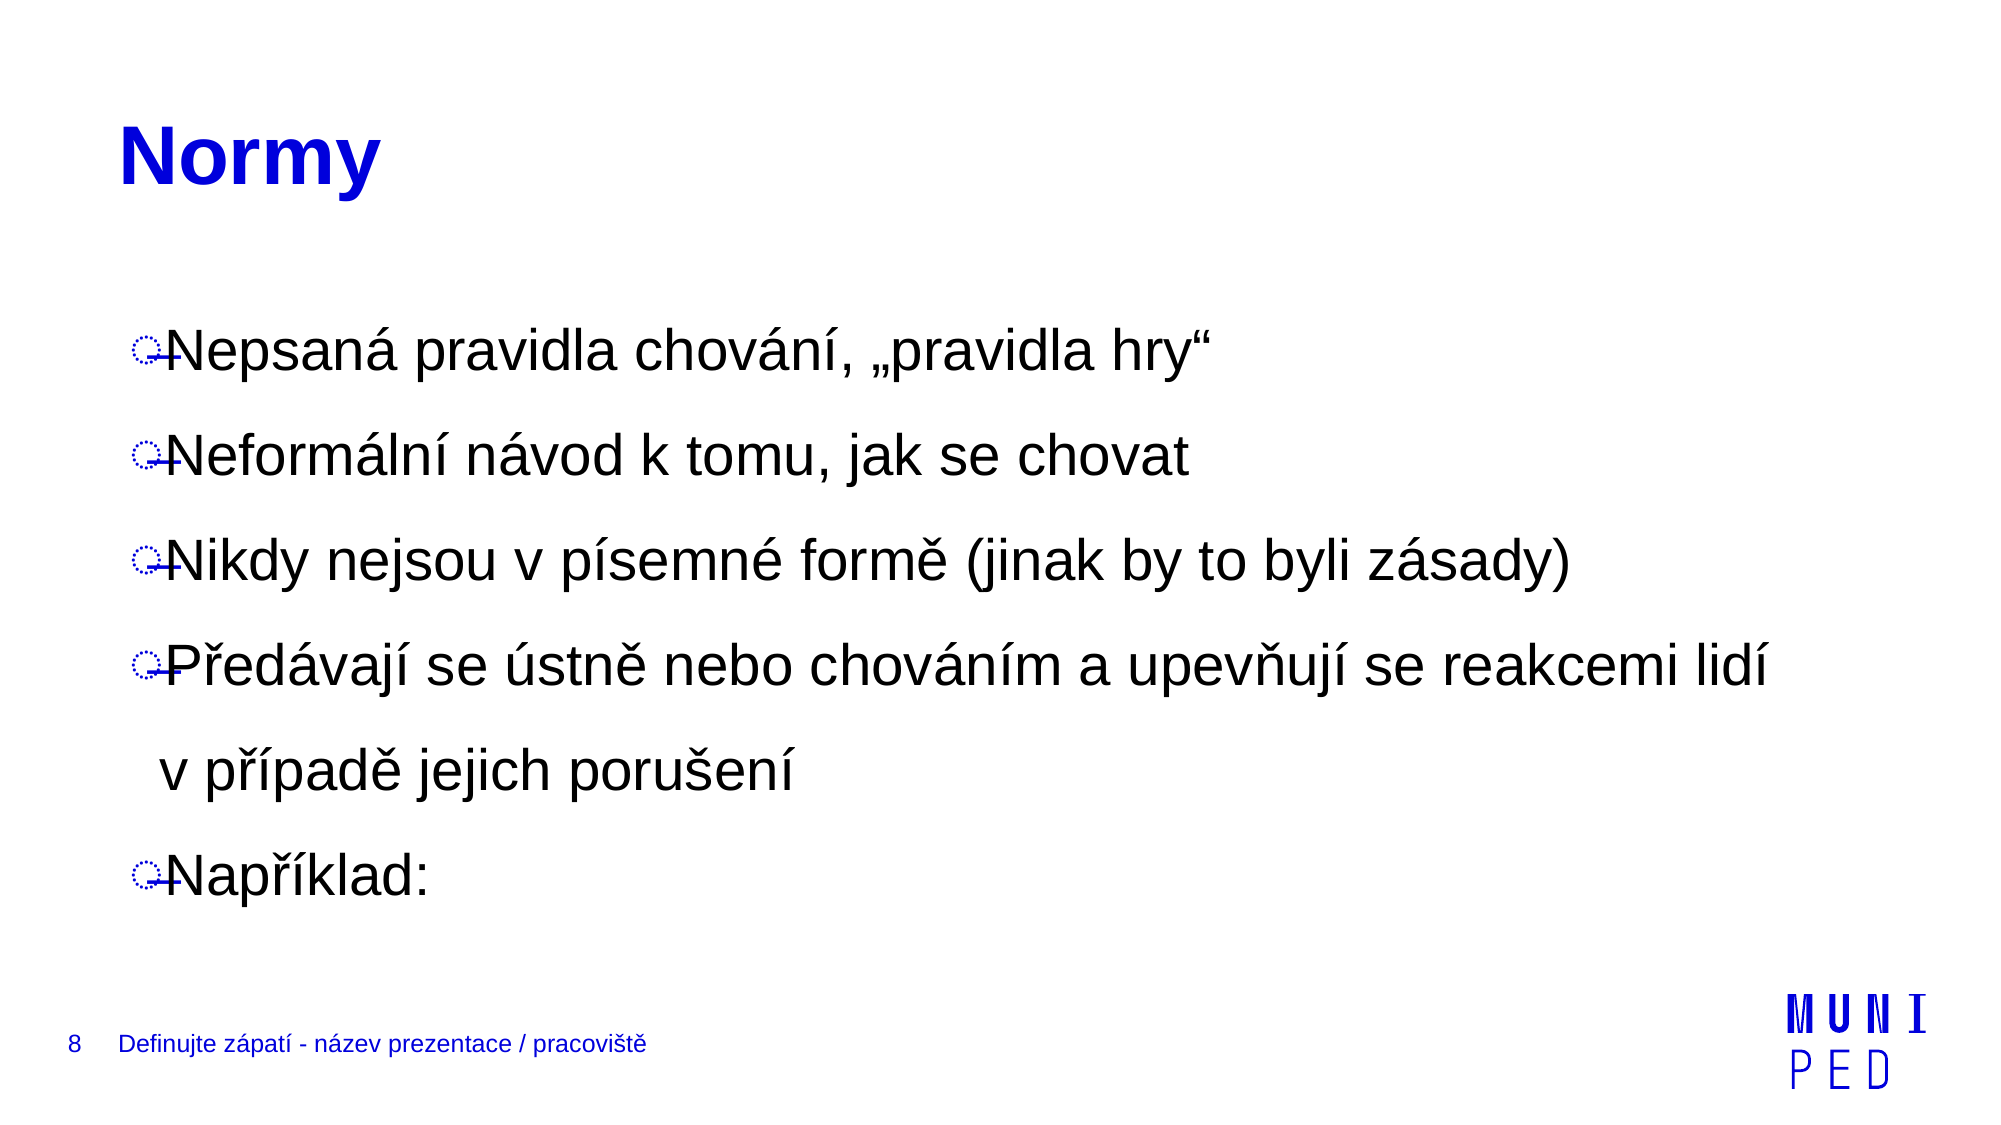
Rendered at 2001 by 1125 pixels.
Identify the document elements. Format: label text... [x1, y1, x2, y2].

title Normy [118, 118, 1883, 193]
list Nepsaná pravidla chování, „pravidla hry“ Neformální návod k tomu, jak se chovat Nikdy nejsou v písemné formě (jinak by to byli zásady) Předávají se ústně nebo chováním a upevňují se reakcemi lidí v případě jejich porušení Například: [118, 277, 1883, 957]
slide_number 8 [67, 1021, 110, 1063]
footer Definujte zápatí - název prezentace / pracoviště [118, 1021, 1418, 1063]
